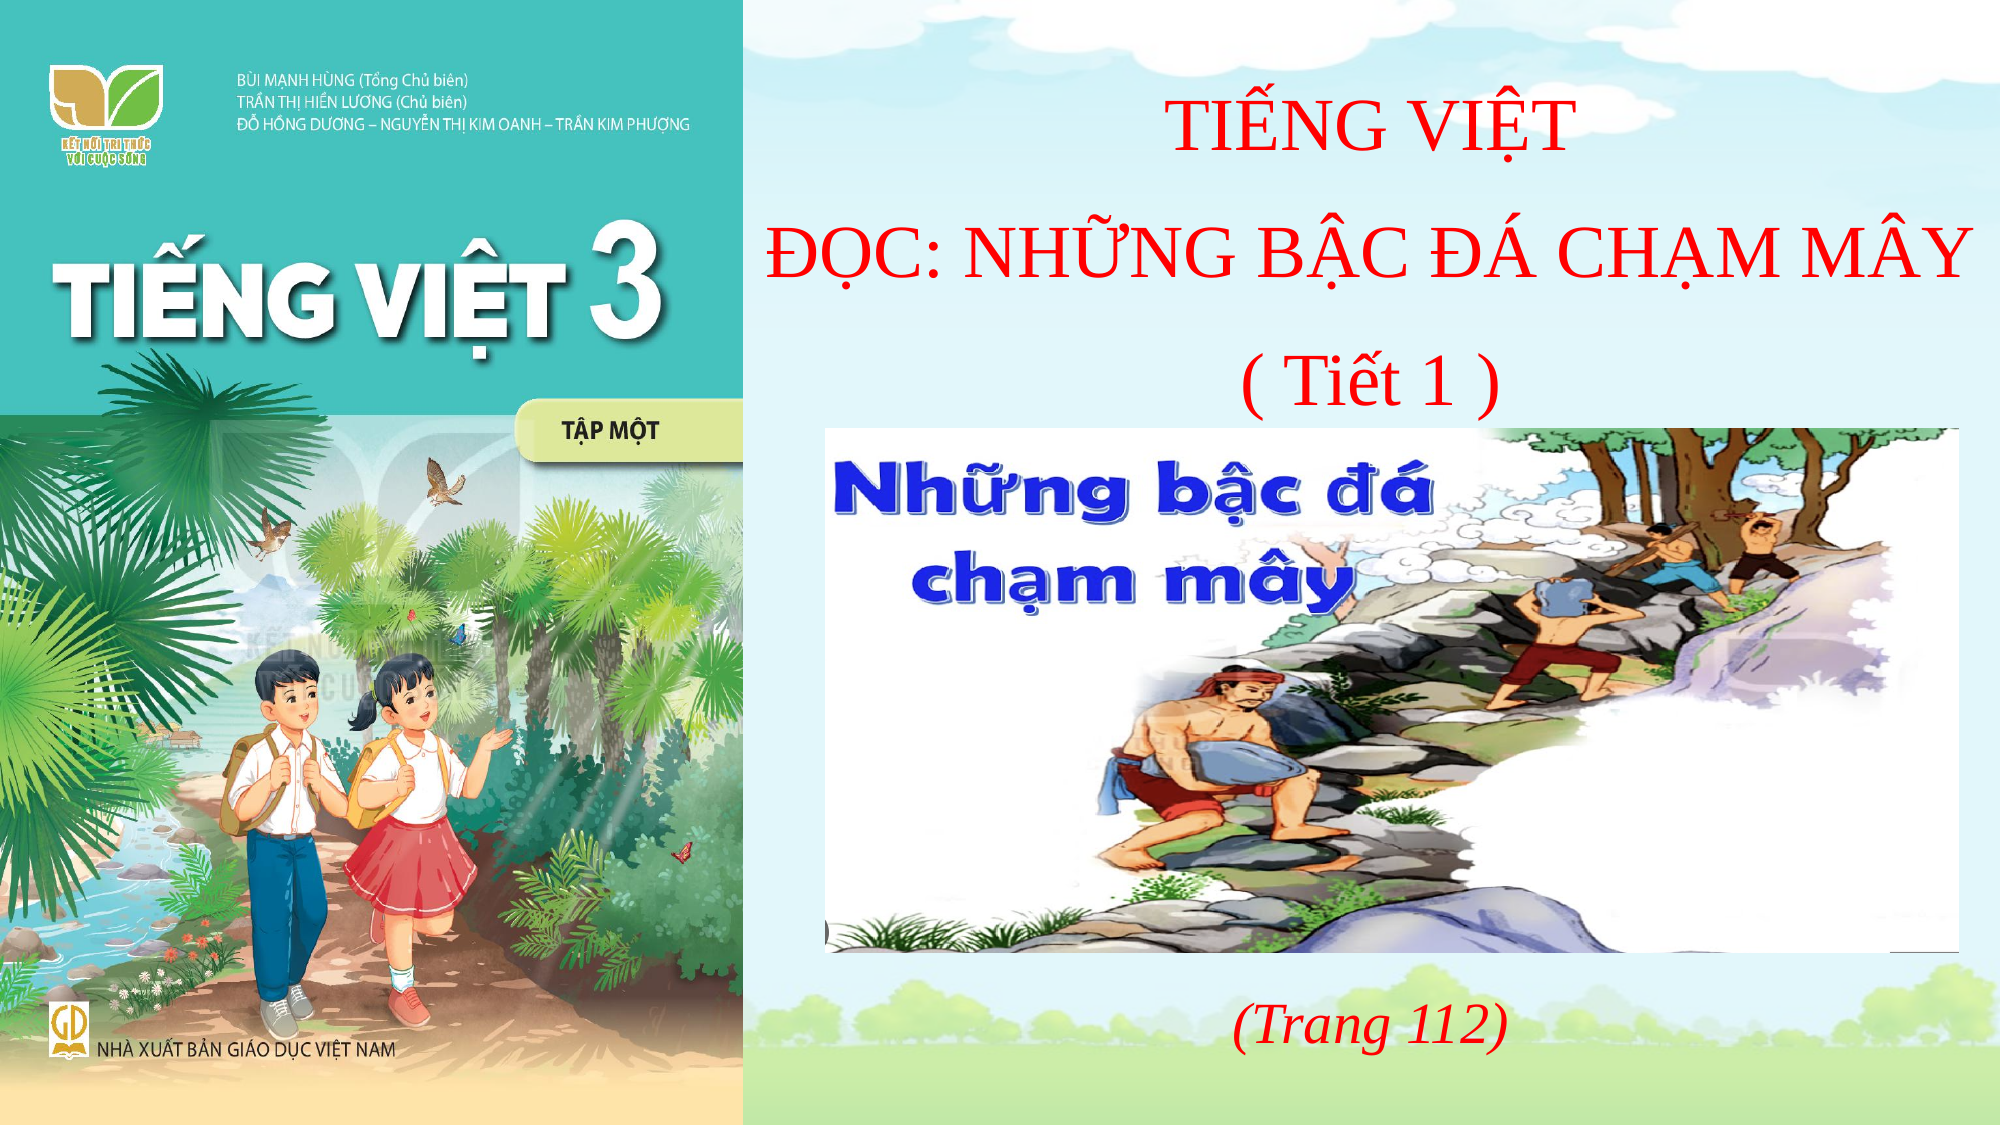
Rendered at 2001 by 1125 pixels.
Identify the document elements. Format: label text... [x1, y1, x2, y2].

picture [825, 428, 1959, 953]
text_box (Trang 112) [1217, 978, 1525, 1063]
text_box ĐỌC: NHỮNG BẬC ĐÁ CHẠM MÂY [743, 195, 2000, 301]
text_box ( Tiết 1 ) [825, 322, 1917, 428]
text_box TIẾNG VIỆT [852, 67, 1890, 173]
picture [0, 0, 743, 1125]
